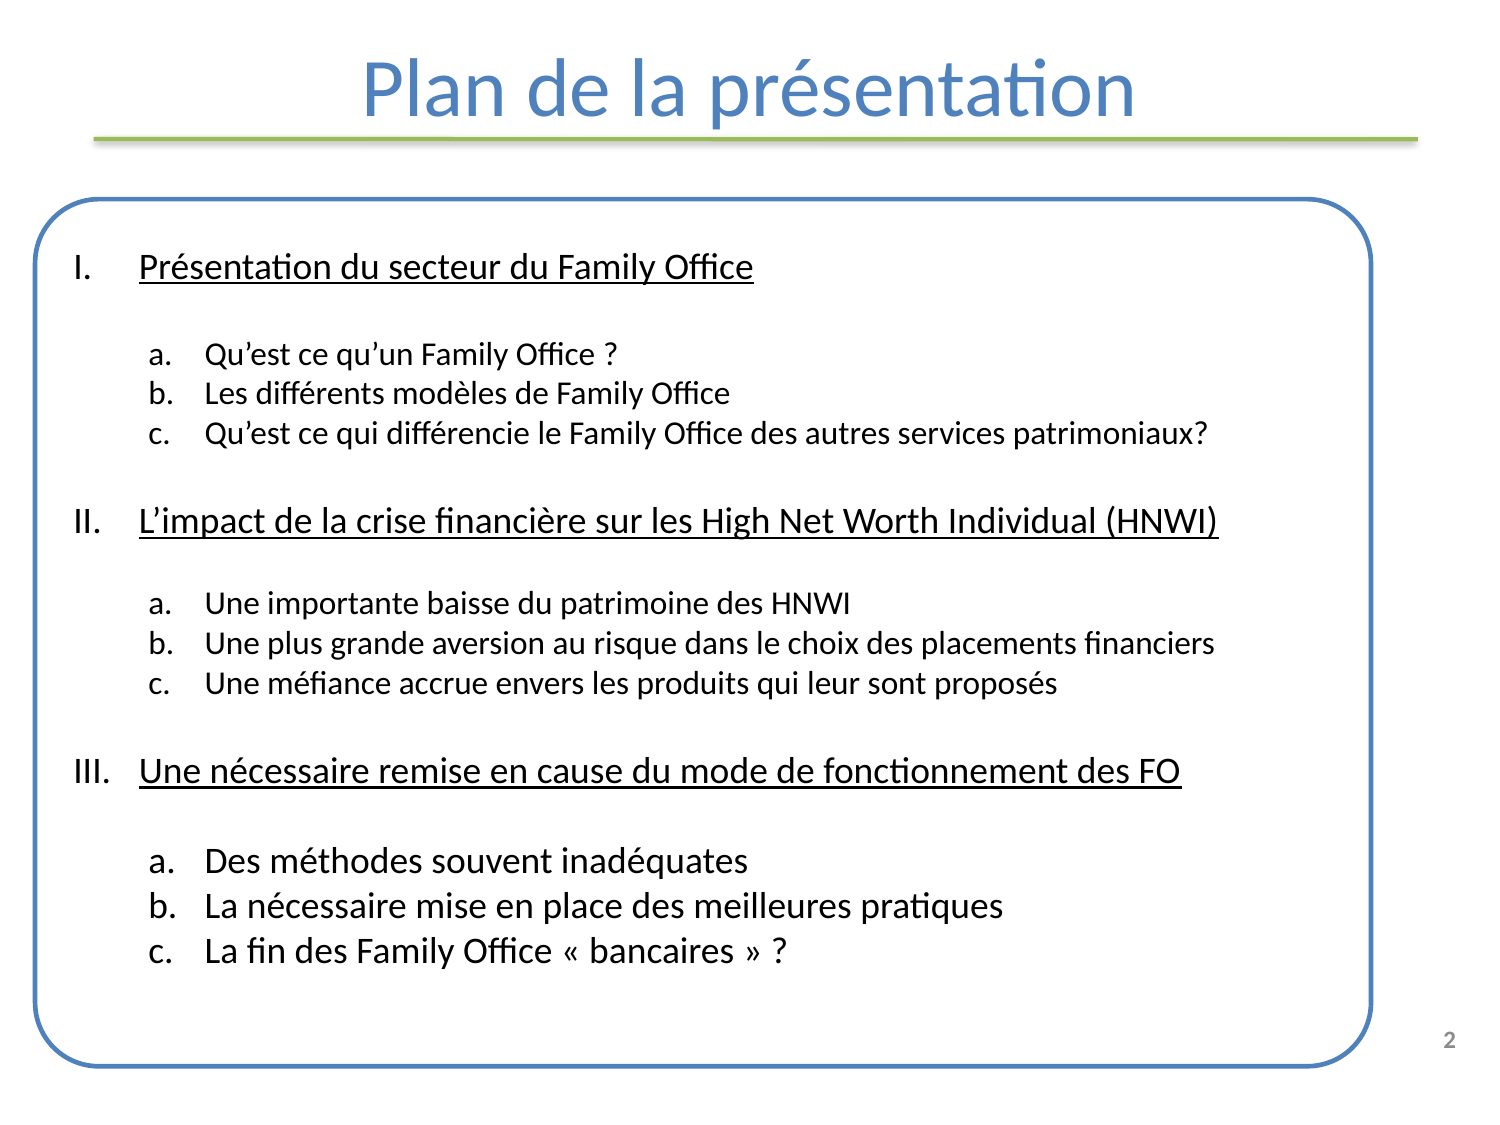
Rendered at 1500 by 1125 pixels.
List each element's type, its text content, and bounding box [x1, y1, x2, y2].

title Plan de la présentation [137, 0, 1363, 135]
slide_number 2 [1430, 996, 1472, 1082]
text_box [35, 199, 1365, 1052]
text_box Présentation du secteur du Family Office Qu’est ce qu’un Family Office ? Les différents modèles de Family Office Qu’est ce qui différencie le Family Office des autres services patrimoniaux? L’impact de la crise financière sur les High Net Worth Individual (HNWI) Une importante baisse du patrimoine des HNWI Une plus grande aversion au risque dans le choix des placements financiers Une méfiance accrue envers les produits qui leur sont proposés Une nécessaire remise en cause du mode de fonctionnement des FO Des méthodes souvent inadéquates La nécessaire mise en place des meilleures pratiques La fin des Family Office « bancaires » ? [58, 234, 1430, 1114]
